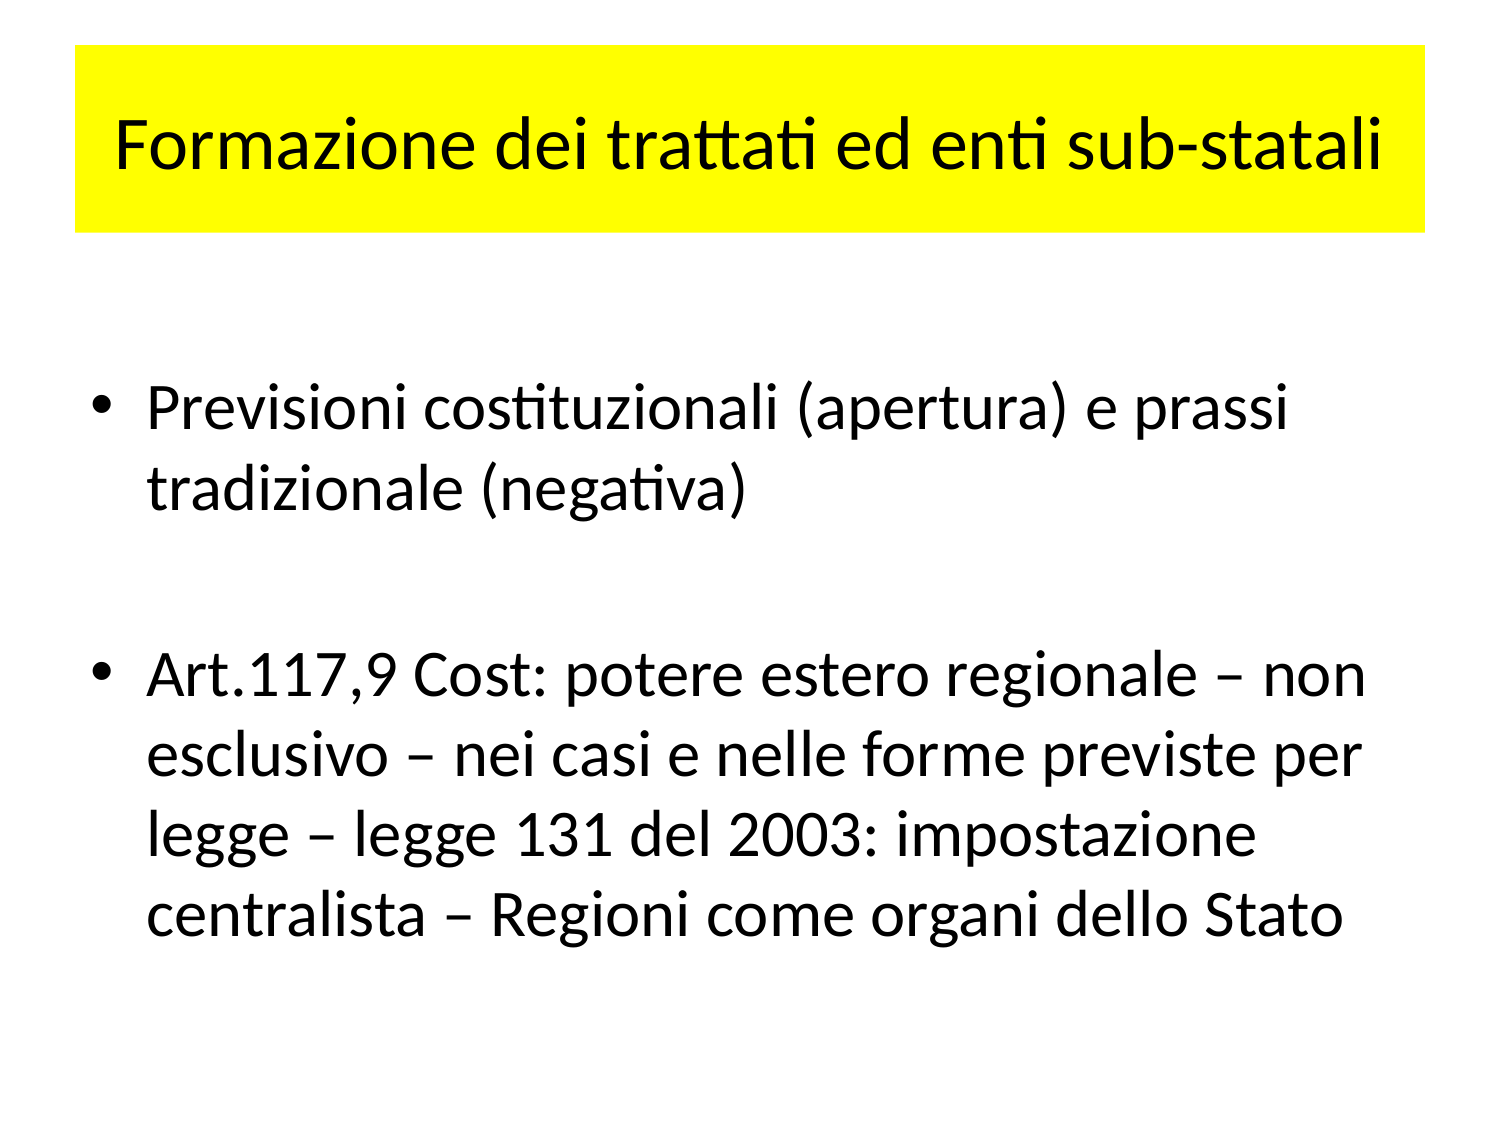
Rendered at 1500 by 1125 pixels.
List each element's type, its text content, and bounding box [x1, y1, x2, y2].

list Previsioni costituzionali (apertura) e prassi tradizionale (negativa) Art.117,9 Cost: potere estero regionale – non esclusivo – nei casi e nelle forme previste per legge – legge 131 del 2003: impostazione centralista – Regioni come organi dello Stato [75, 262, 1425, 1005]
title Formazione dei trattati ed enti sub-statali [75, 45, 1425, 233]
